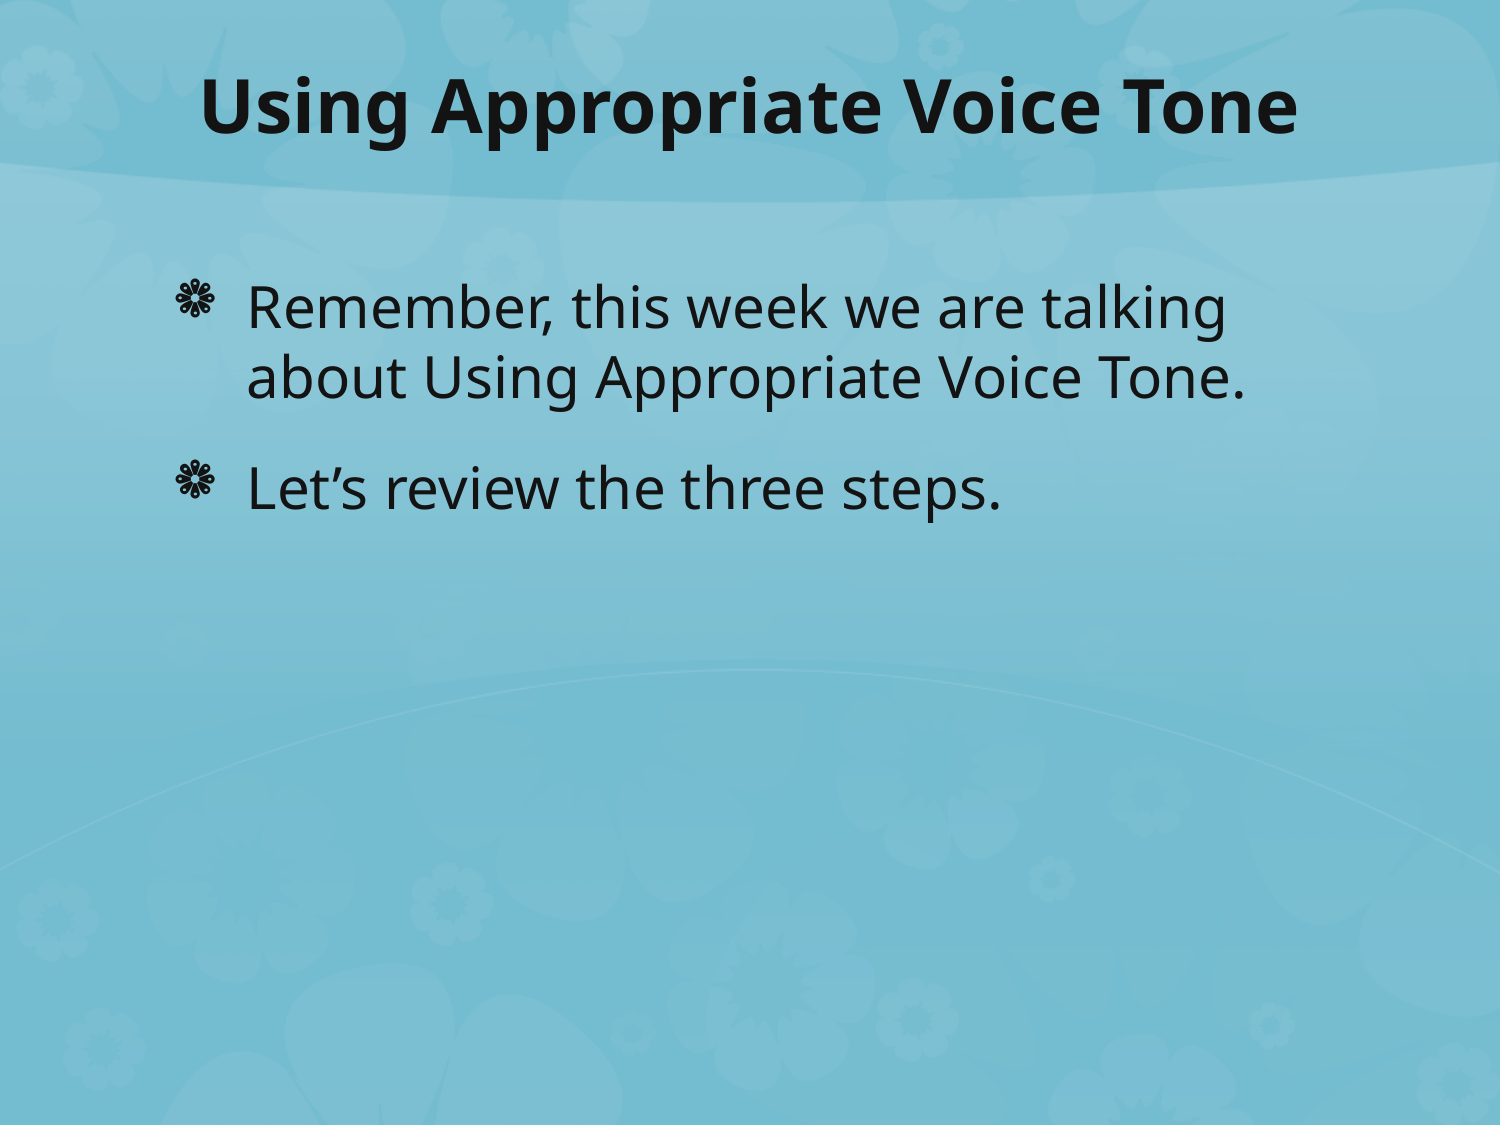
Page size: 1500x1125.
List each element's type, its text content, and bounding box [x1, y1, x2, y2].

picture [0, 0, 1500, 1125]
title Using Appropriate Voice Tone [127, 14, 1372, 203]
list Remember, this week we are talking about Using Appropriate Voice Tone. Let’s review the three steps. [156, 262, 1344, 967]
